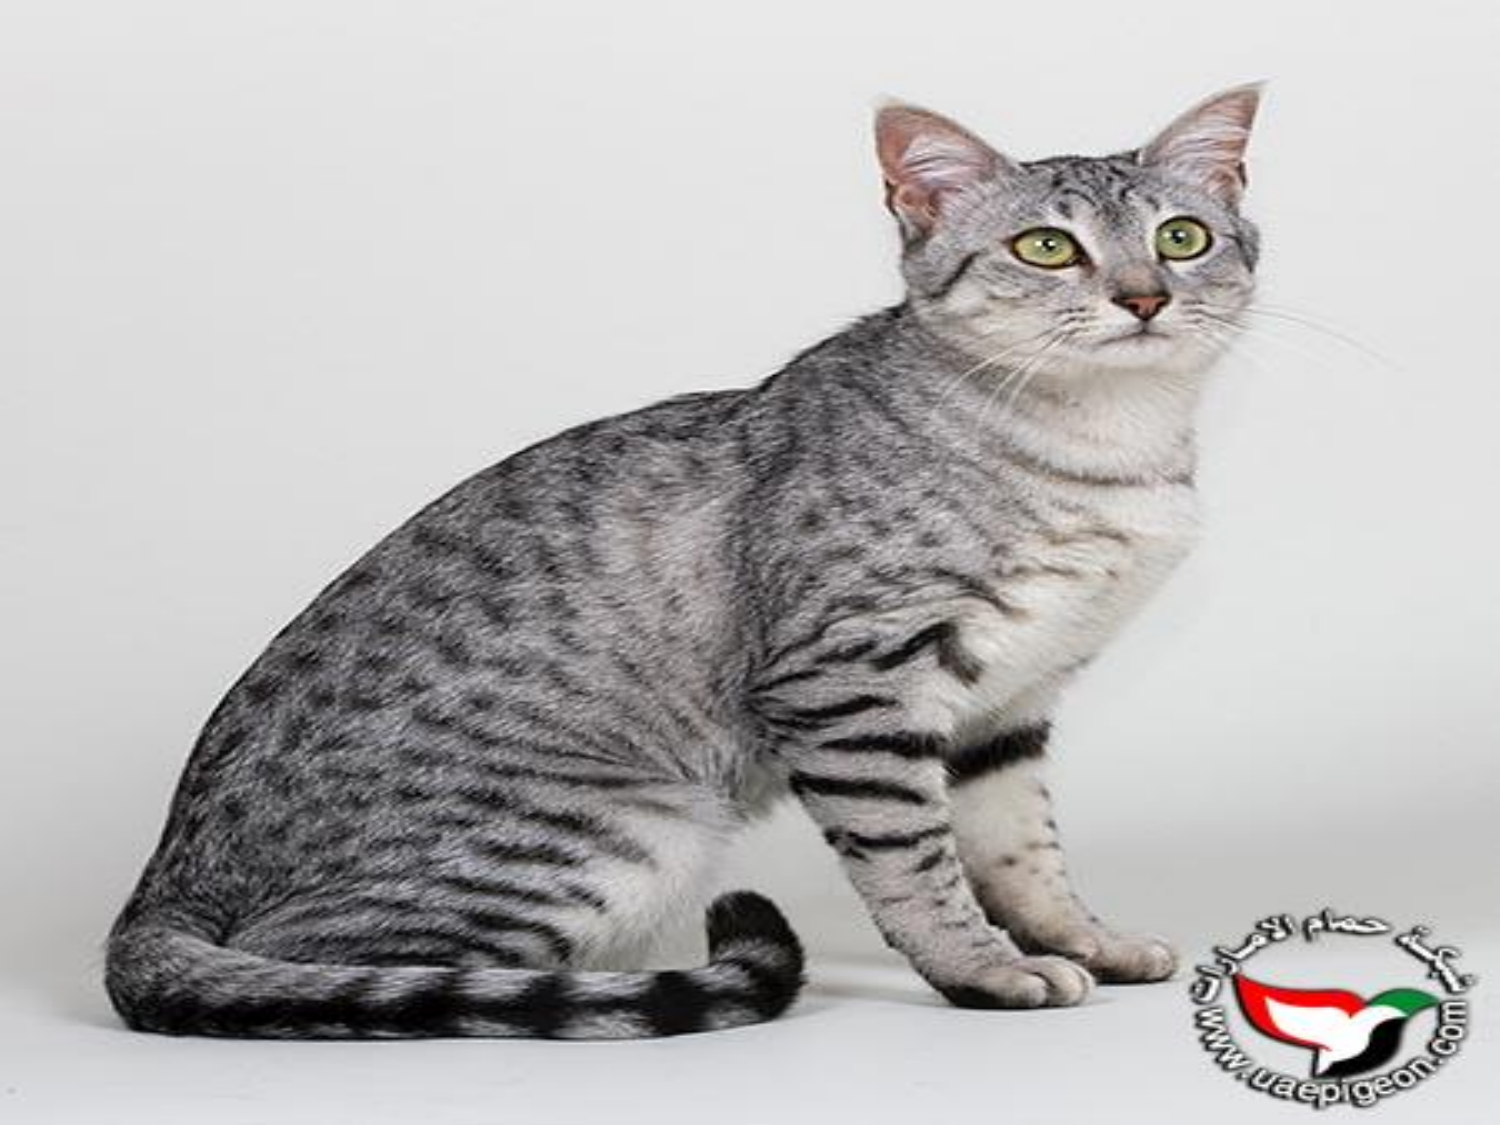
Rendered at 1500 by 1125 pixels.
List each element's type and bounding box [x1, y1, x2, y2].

list [0, 0, 1500, 1125]
